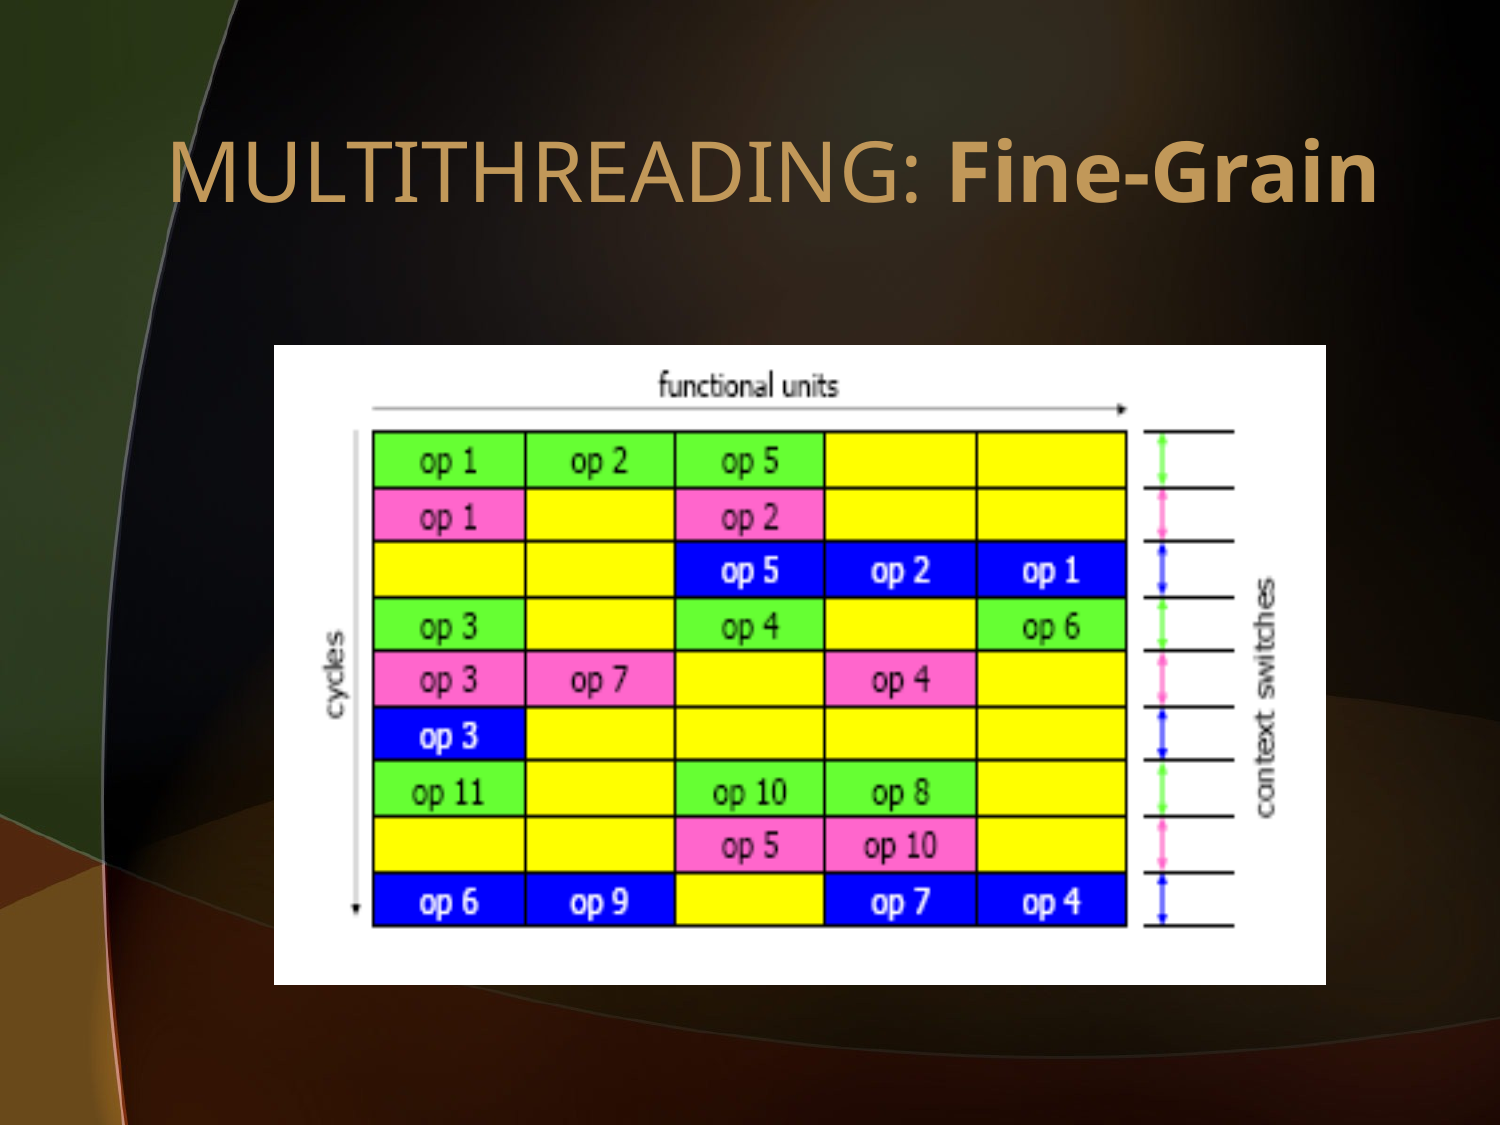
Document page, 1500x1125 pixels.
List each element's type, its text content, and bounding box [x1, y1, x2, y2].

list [274, 345, 1326, 985]
picture [0, 0, 1500, 1125]
title MULTITHREADING: Fine-Grain [150, 59, 1397, 278]
